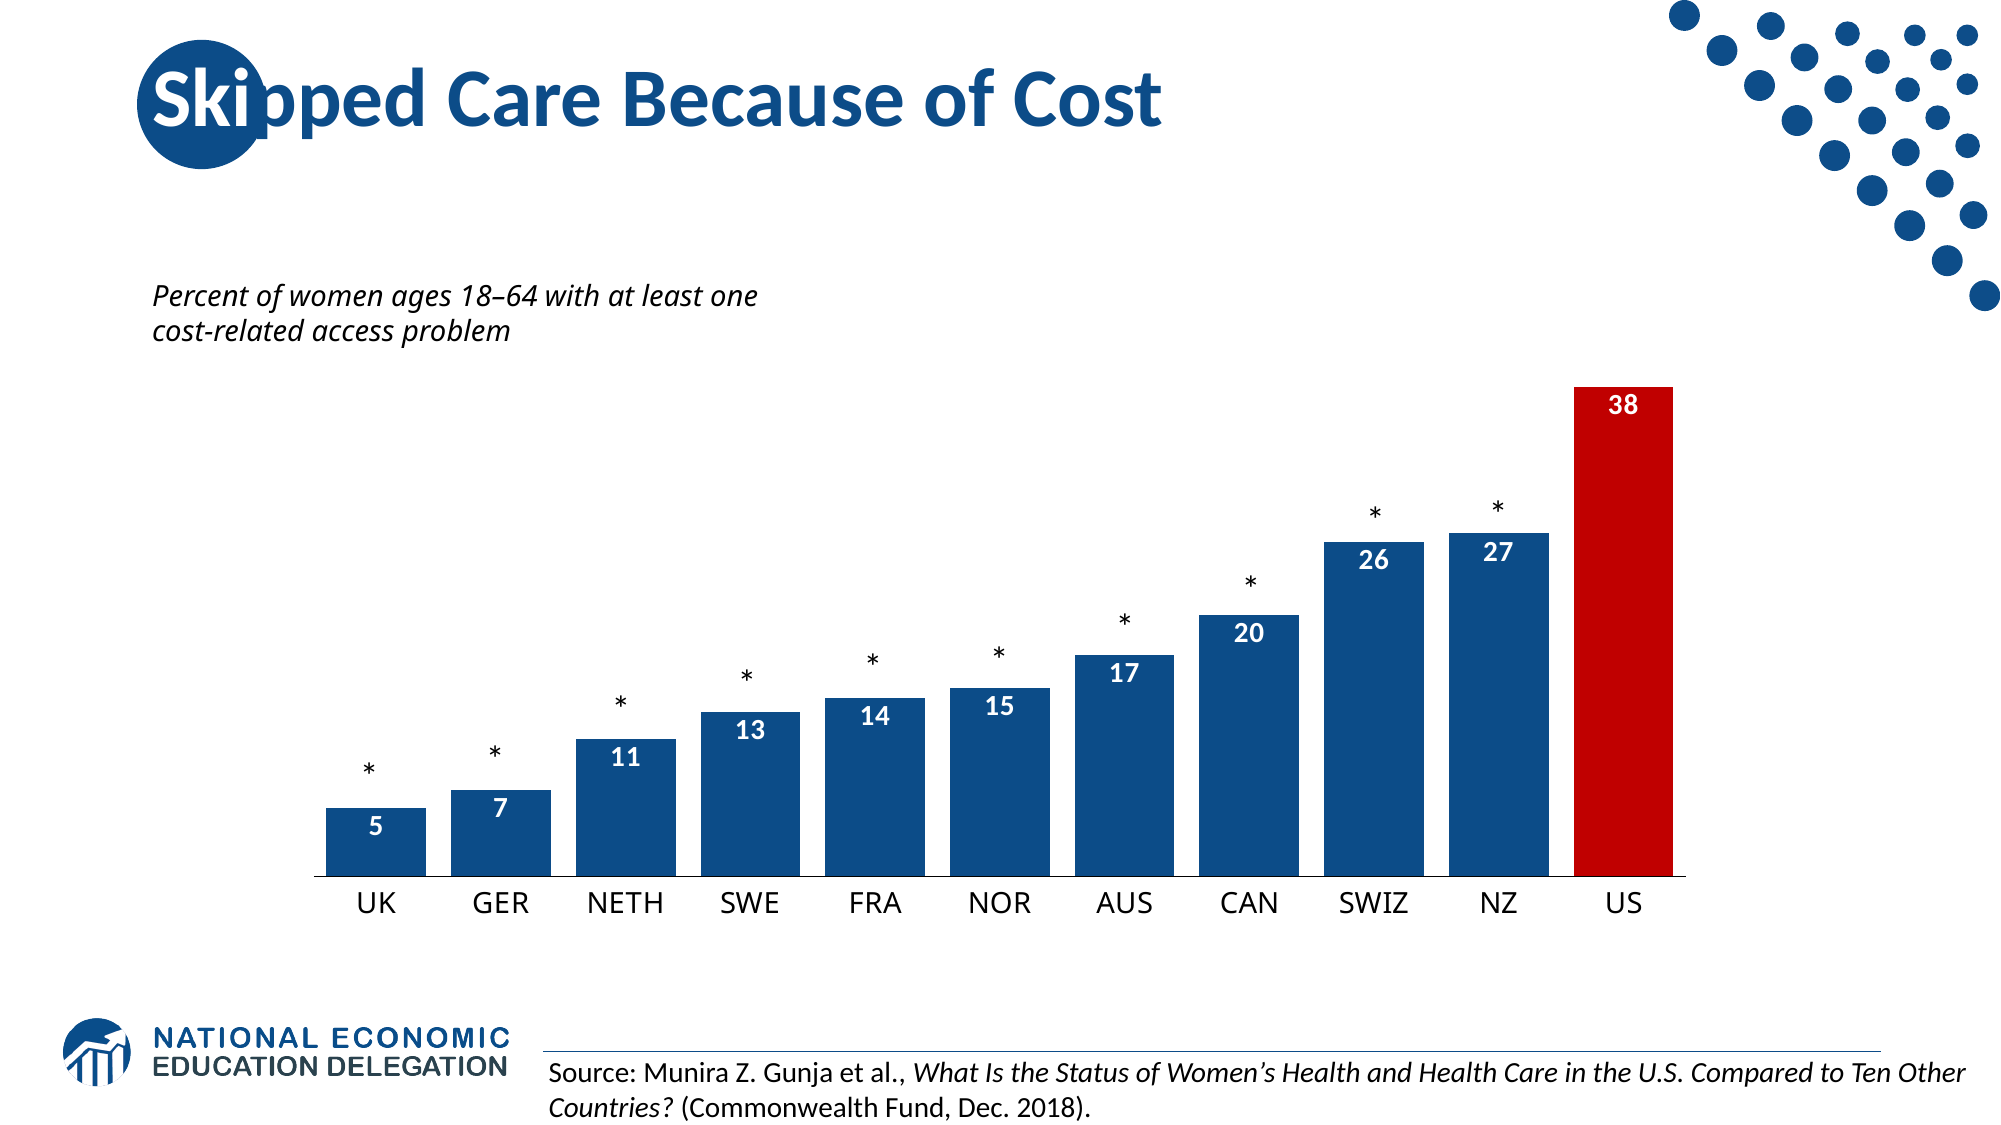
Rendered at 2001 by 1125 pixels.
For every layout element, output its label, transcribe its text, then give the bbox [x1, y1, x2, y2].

text_box Source: Munira Z. Gunja et al., What Is the Status of Women’s Health and Health Care in the U.S. Compared to Ten Other Countries? (Commonwealth Fund, Dec. 2018). [533, 1045, 2000, 1125]
text_box Percent of women ages 18–64 with at least one cost-related access problem [137, 269, 285, 355]
title Skipped Care Because of Cost [137, 35, 1863, 253]
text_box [285, 223, 1715, 937]
picture [55, 1013, 520, 1091]
